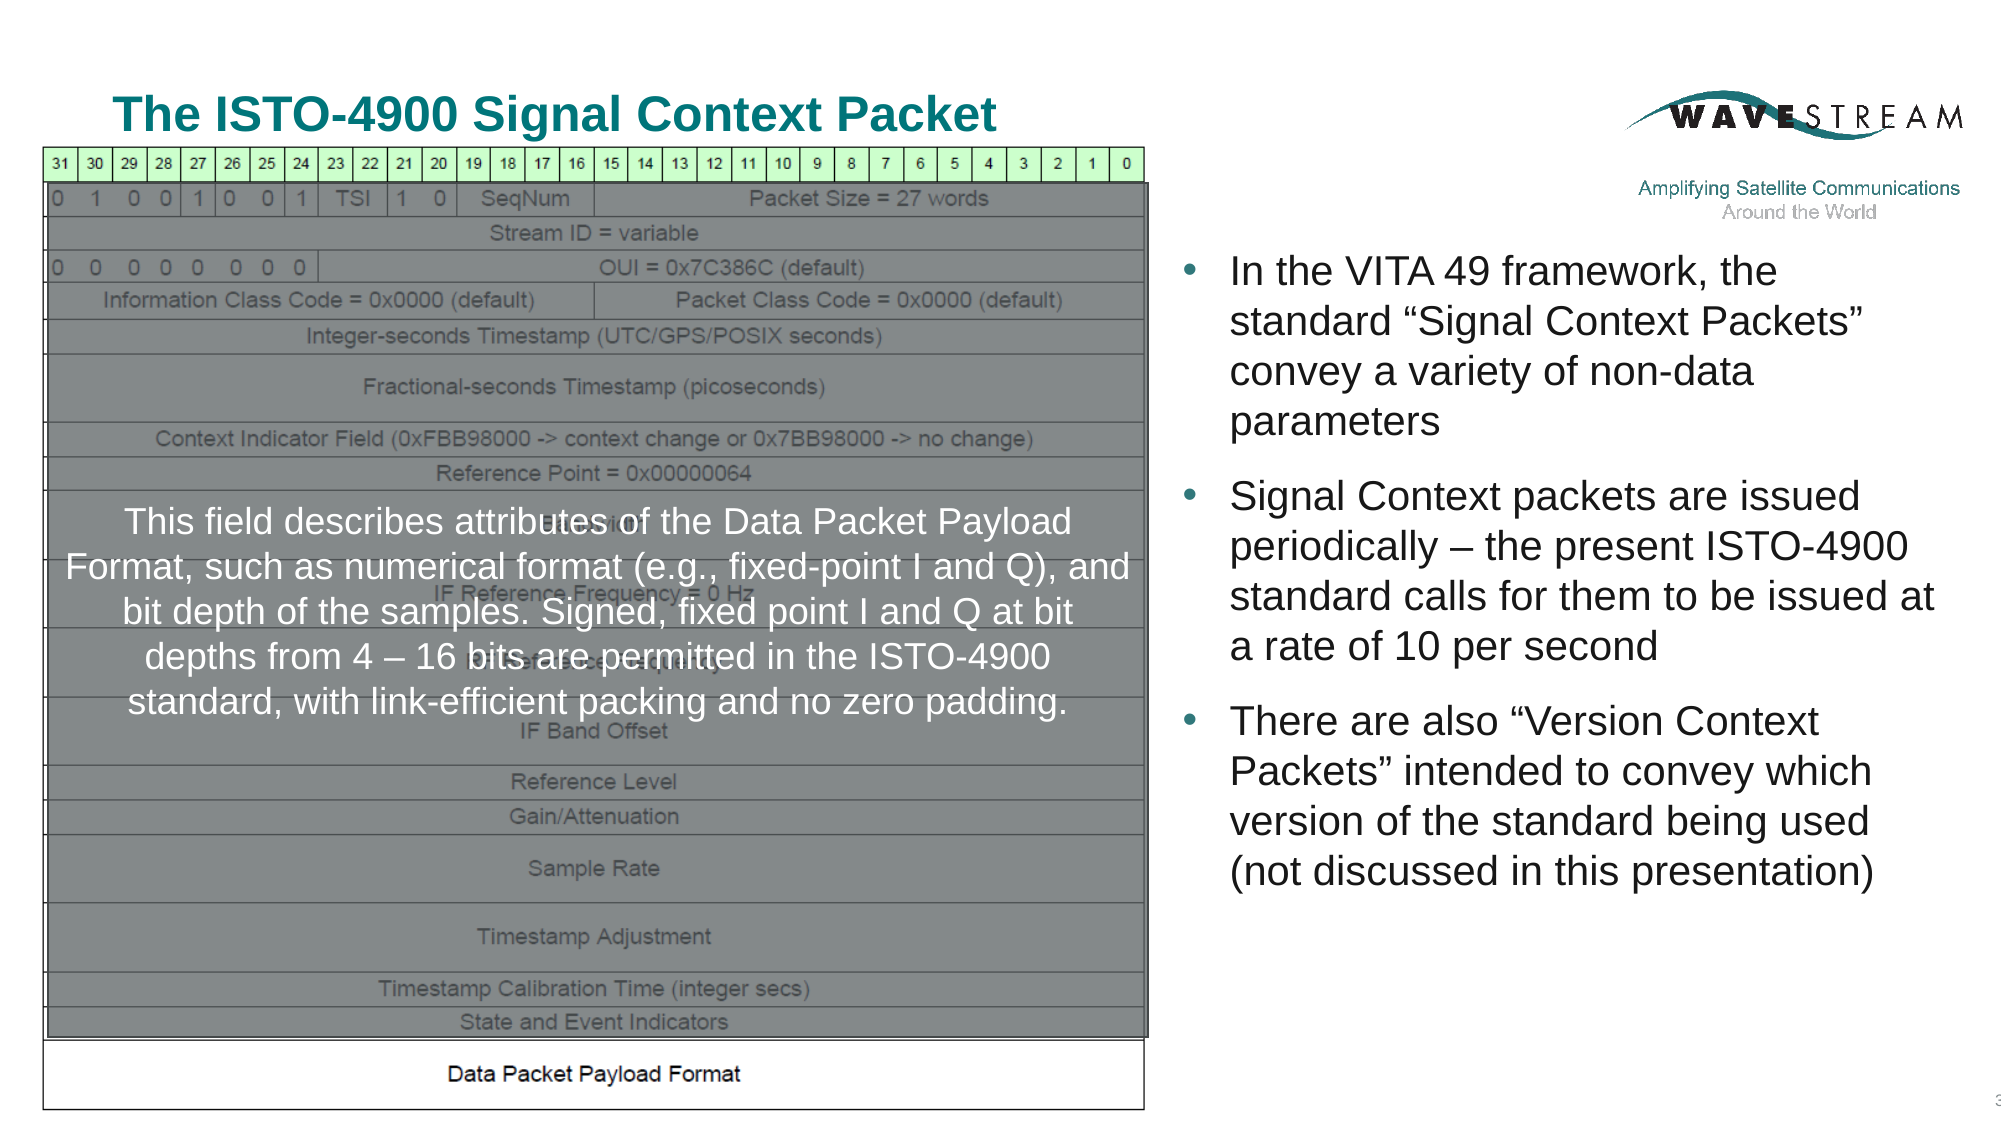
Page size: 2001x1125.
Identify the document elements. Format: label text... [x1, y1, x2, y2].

picture [1621, 158, 1981, 238]
picture [1623, 90, 1966, 143]
title The ISTO-4900 Signal Context Packet [97, 88, 1616, 144]
picture [39, 142, 1151, 1114]
list In the VITA 49 framework, the standard “Signal Context Packets” convey a variety of non-data parameters Signal Context packets are issued periodically – the present ISTO-4900 standard calls for them to be issued at a rate of 10 per second There are also “Version Context Packets” intended to convey which version of the standard being used (not discussed in this presentation) [1167, 236, 1950, 923]
